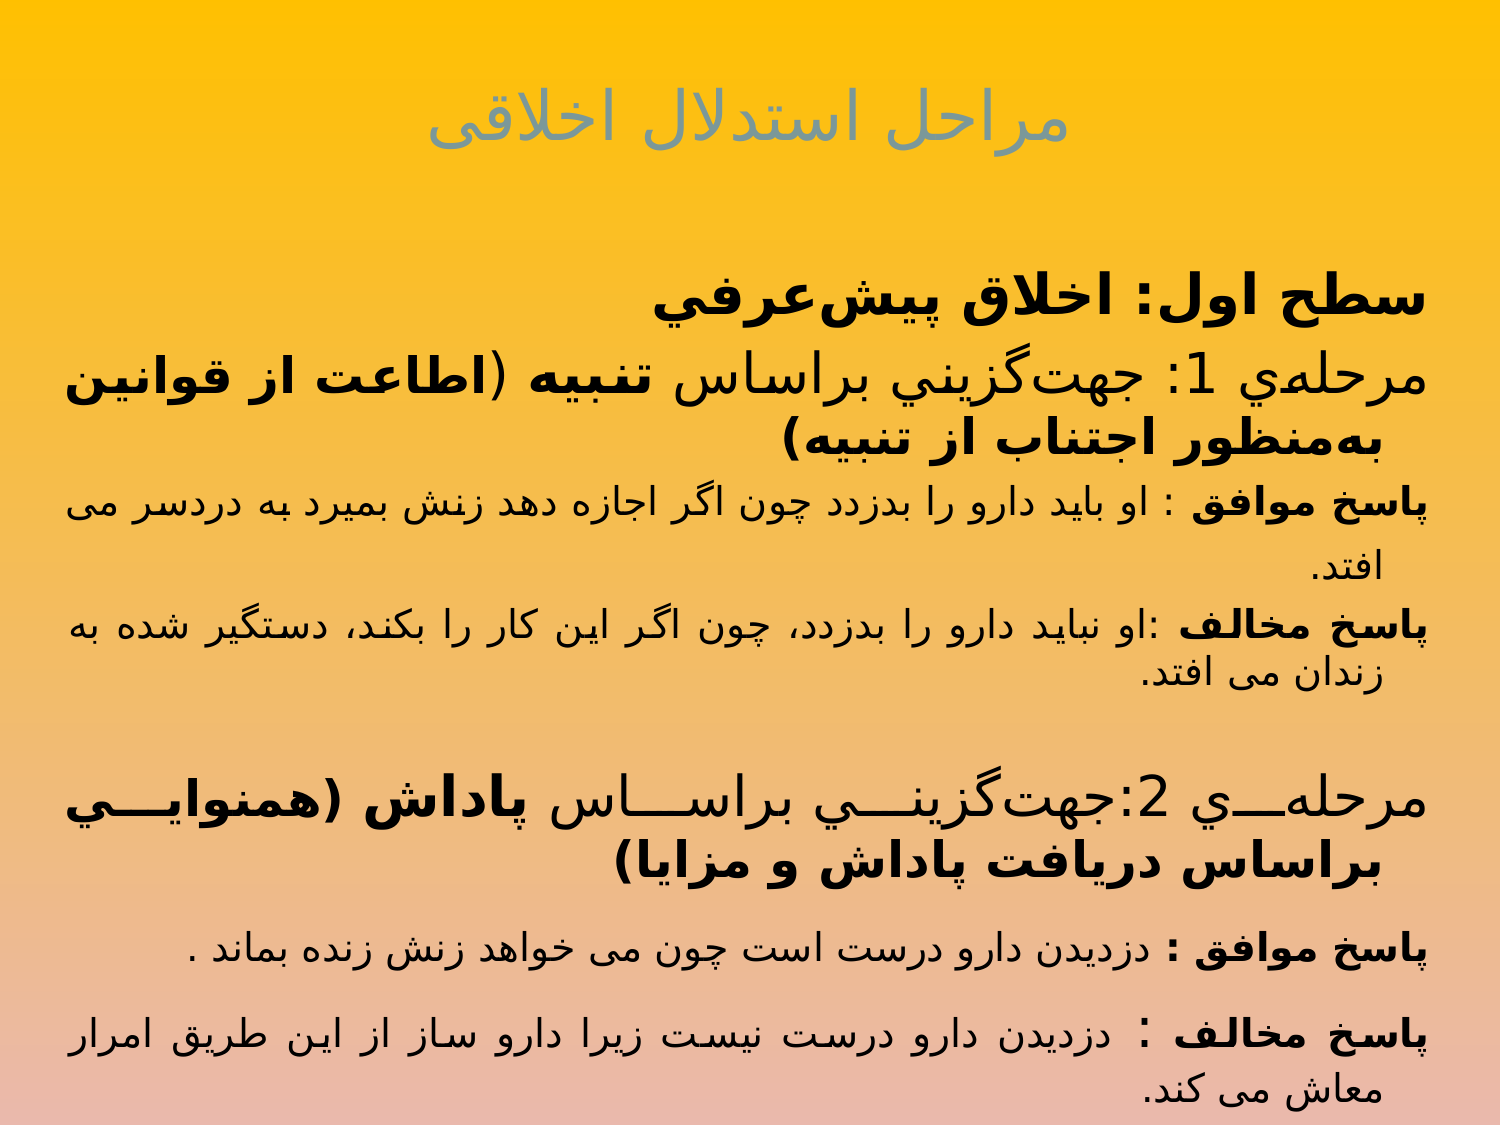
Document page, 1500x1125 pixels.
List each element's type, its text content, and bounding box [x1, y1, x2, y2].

title مراحل استدلال اخلاقی [49, 37, 1450, 162]
list سطح اول: اخلاق پيش‌عرفي مرحله‌ي 1: جهت‌گزيني براساس تنبيه (اطاعت از قوانين به‌منظور اجتناب از تنبيه) پاسخ موافق : او باید دارو را بدزدد چون اگر اجازه دهد زنش بمیرد به دردسر می افتد. پاسخ مخالف :او نباید دارو را بدزدد، چون اگر این کار را بکند، دستگیر شده به زندان می افتد. مرحله‌ي 2:جهت‌گزيني براساس پاداش (همنوايي براساس دريافت پاداش و مزايا) پاسخ موافق : دزدیدن دارو درست است چون می خواهد زنش زنده بماند . پاسخ مخالف : دزدیدن دارو درست نیست زیرا دارو ساز از این طریق امرار معاش می کند. [49, 250, 1445, 1001]
